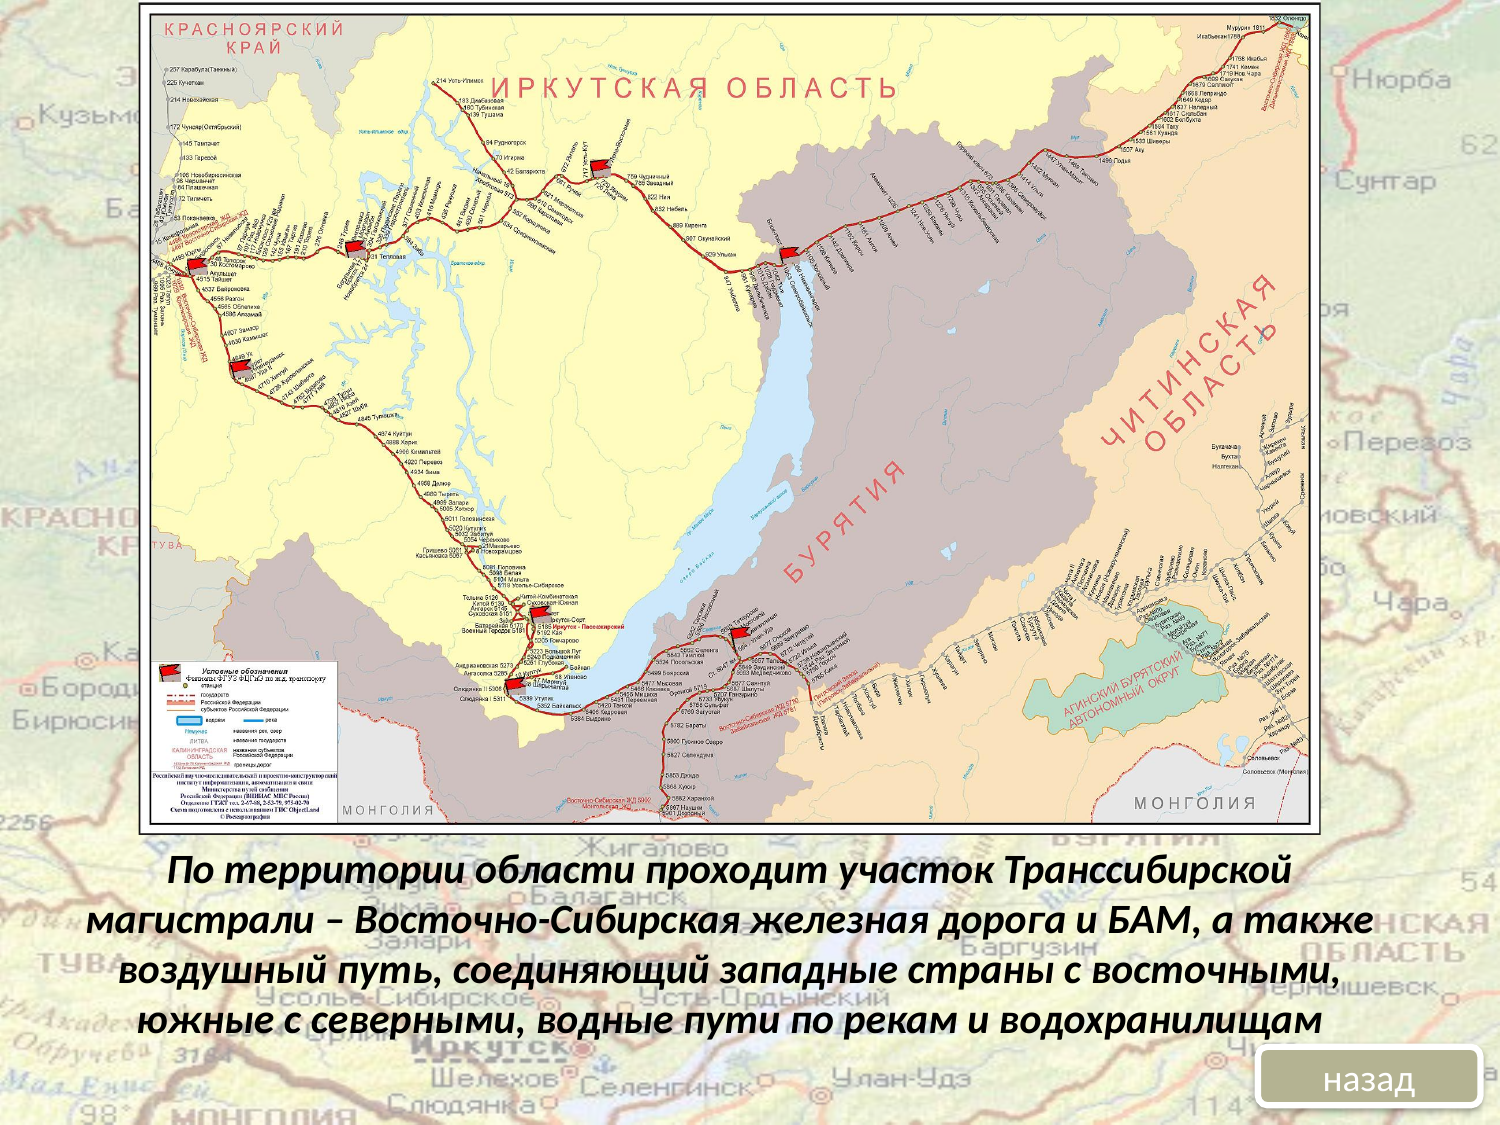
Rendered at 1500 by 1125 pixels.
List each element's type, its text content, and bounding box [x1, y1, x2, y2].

text_box По территории области проходит участок Транссибирской магистрали – Восточно-Сибирская железная дорога и БАМ, а также воздушный путь, соединяющий западные страны с восточными, южные с северными, водные пути по рекам и водохранилищам [35, 834, 1424, 1125]
picture [138, 0, 1321, 835]
text_box назад [1254, 1043, 1484, 1109]
